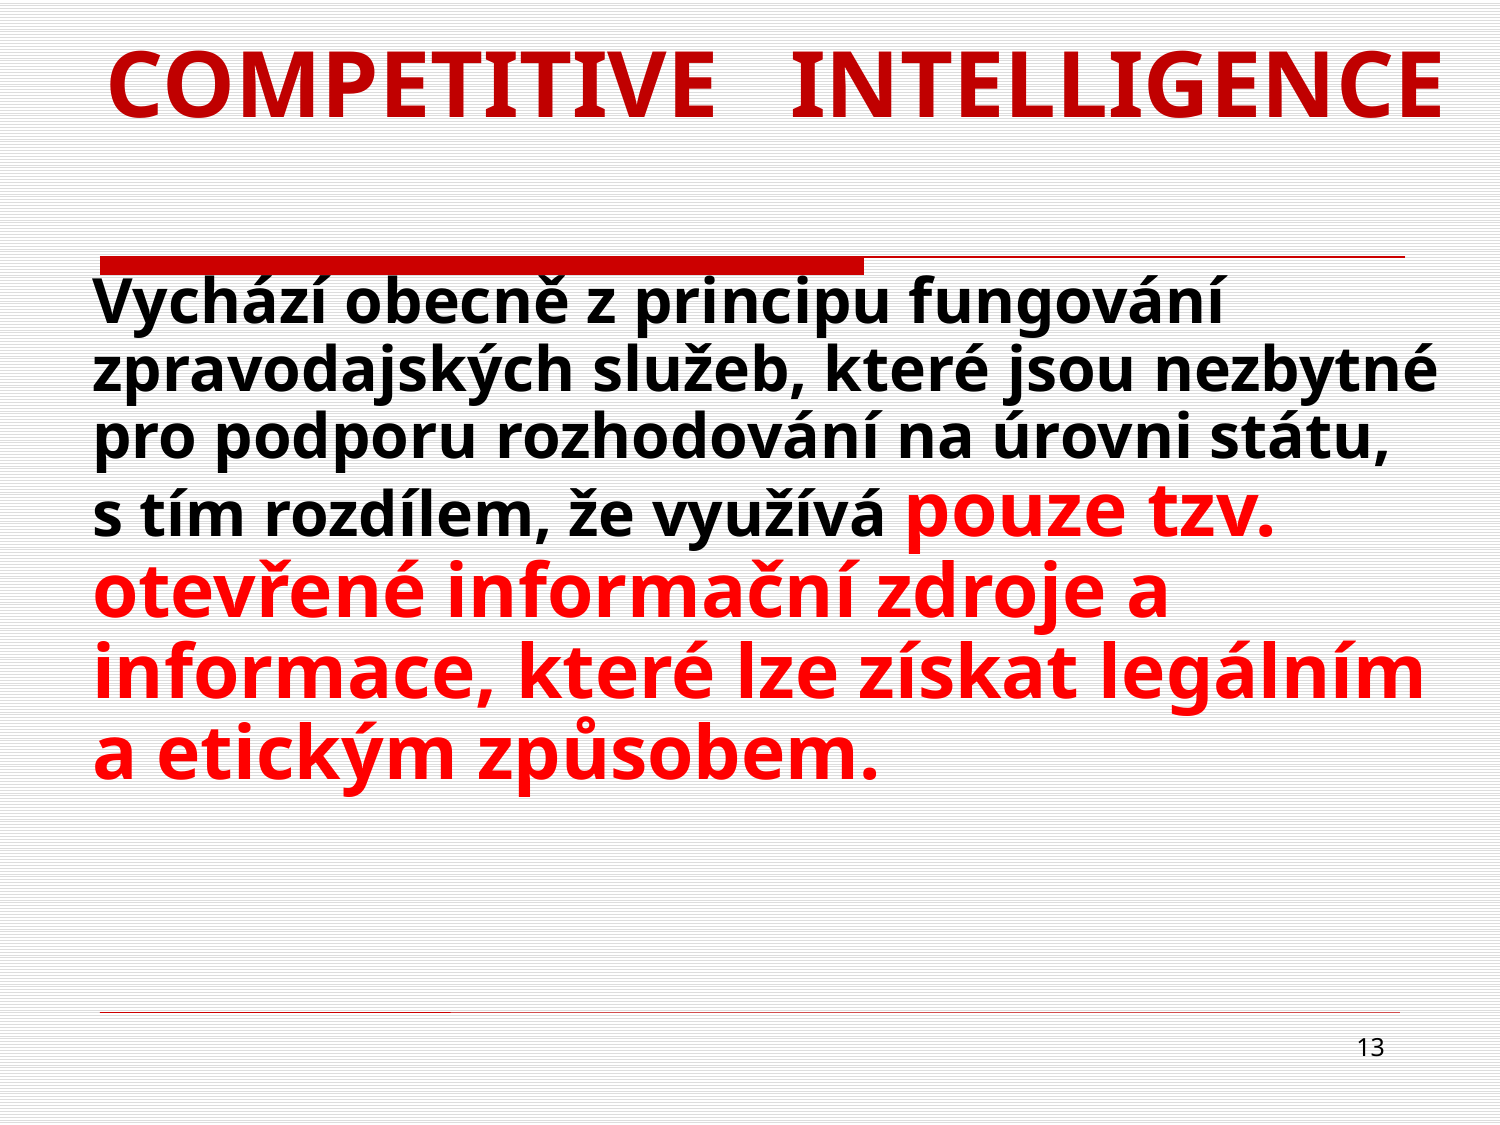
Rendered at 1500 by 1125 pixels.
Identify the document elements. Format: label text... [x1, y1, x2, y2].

slide_number 13 [1074, 1024, 1401, 1103]
list COMPETITIVE INTELLIGENCE Vychází obecně z principu fungování zpravodajských služeb, které jsou nezbytné pro podporu rozhodování na úrovni státu, s tím rozdílem, že využívá pouze tzv. otevřené informační zdroje a informace, které lze získat legálním a etickým způsobem. [0, 30, 1500, 866]
